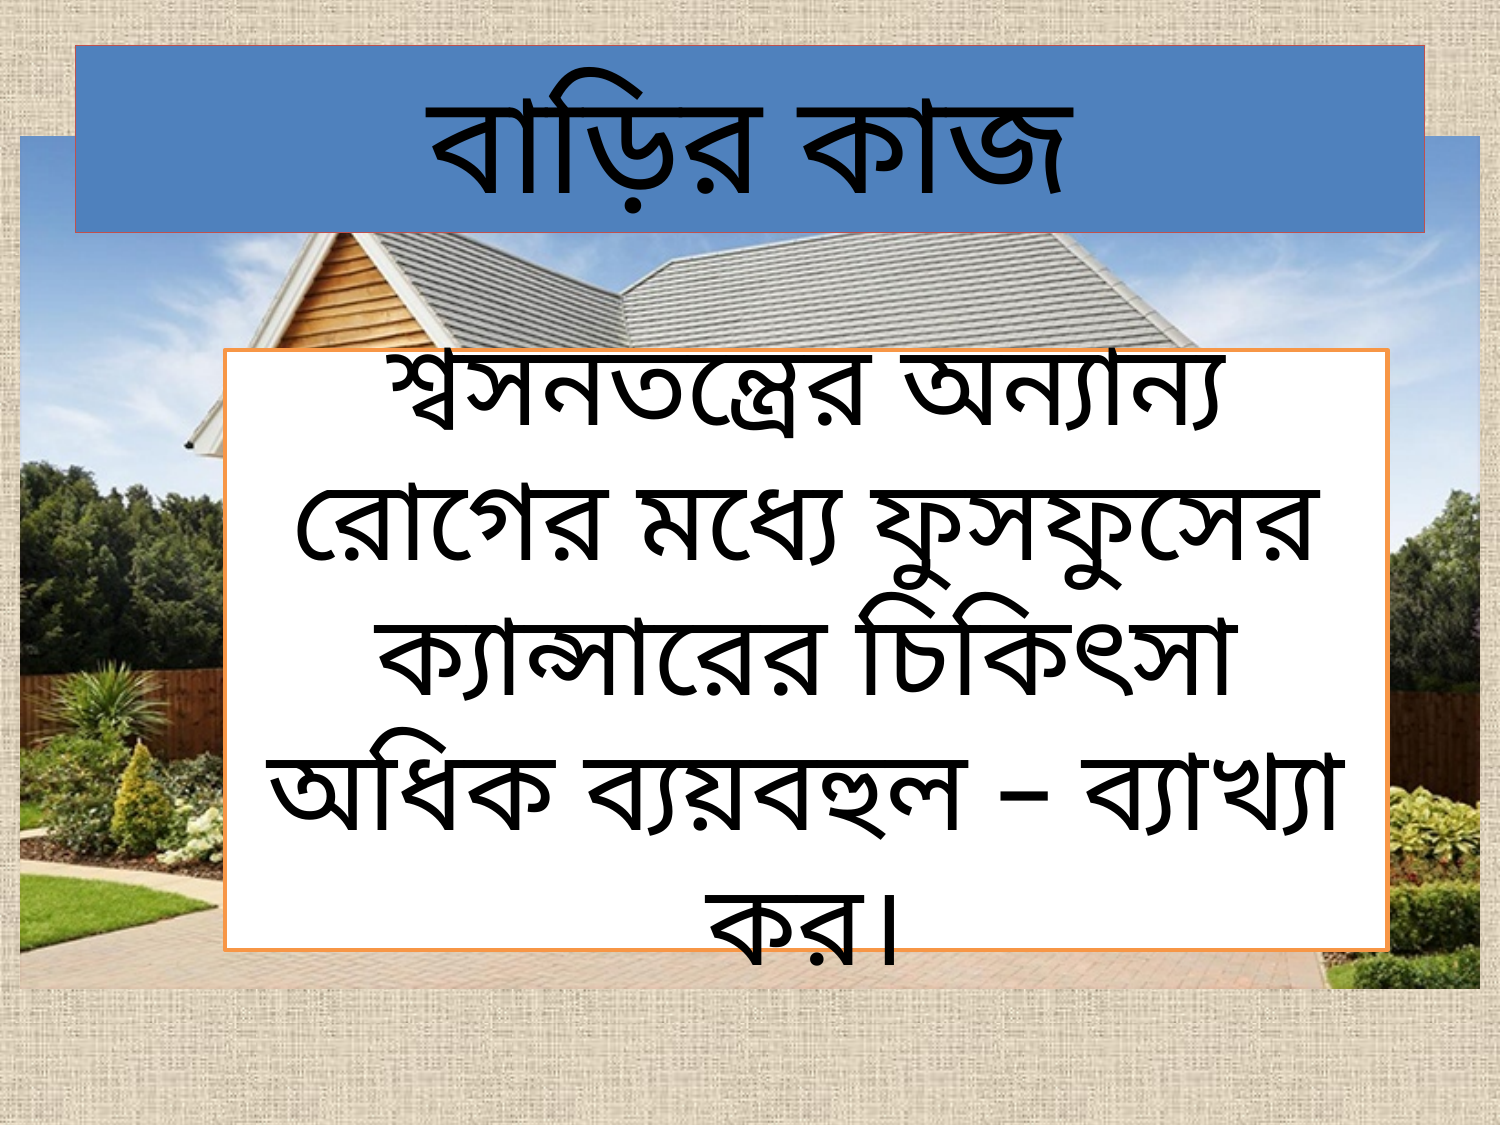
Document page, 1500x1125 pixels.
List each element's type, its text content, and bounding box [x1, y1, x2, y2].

picture [0, 0, 1500, 1125]
title বাড়ির কাজ [75, 45, 1425, 134]
